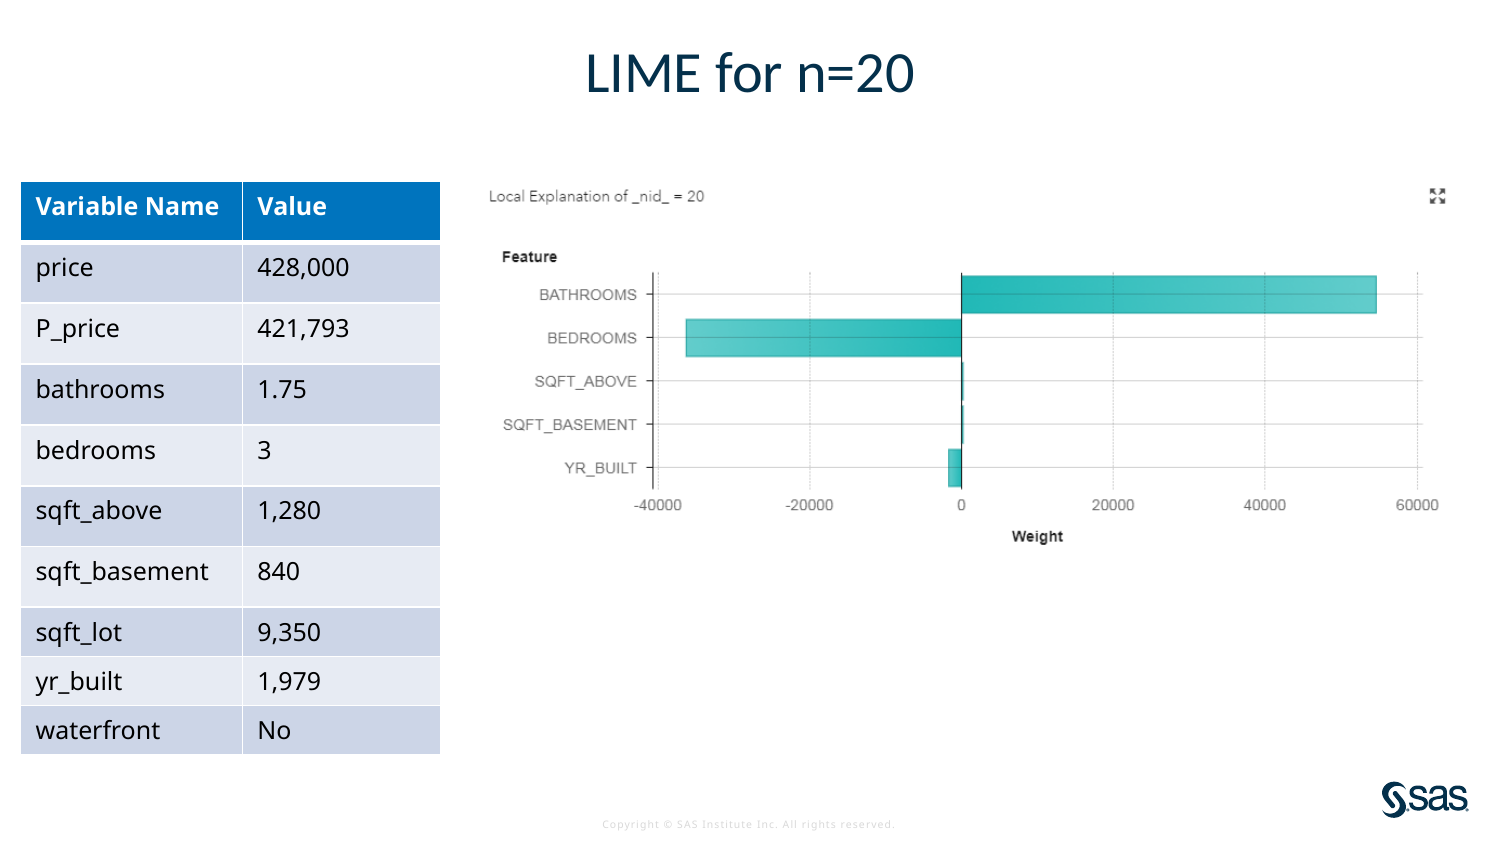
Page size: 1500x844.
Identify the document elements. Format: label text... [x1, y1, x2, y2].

table_cell sqft_above [21, 487, 242, 546]
table_cell 1,280 [243, 487, 440, 546]
table_header Value [243, 182, 440, 240]
table_cell price [21, 245, 242, 302]
picture [476, 182, 1456, 560]
table_cell No [243, 706, 440, 754]
table_cell 1,979 [243, 657, 440, 705]
table_cell 9,350 [243, 608, 440, 656]
table_cell waterfront [21, 706, 242, 754]
table_cell P_price [21, 304, 242, 363]
table_header Variable Name [21, 182, 242, 240]
table_cell bathrooms [21, 365, 242, 424]
table_cell sqft_basement [21, 547, 242, 606]
table_cell 421,793 [243, 304, 440, 363]
table_cell 428,000 [243, 245, 440, 302]
table_cell sqft_lot [21, 608, 242, 656]
title LIME for n=20 [102, 31, 1398, 107]
table_cell yr_built [21, 657, 242, 705]
table_cell 840 [243, 547, 440, 606]
table_cell 1.75 [243, 365, 440, 424]
table_cell 3 [243, 426, 440, 485]
table_cell bedrooms [21, 426, 242, 485]
